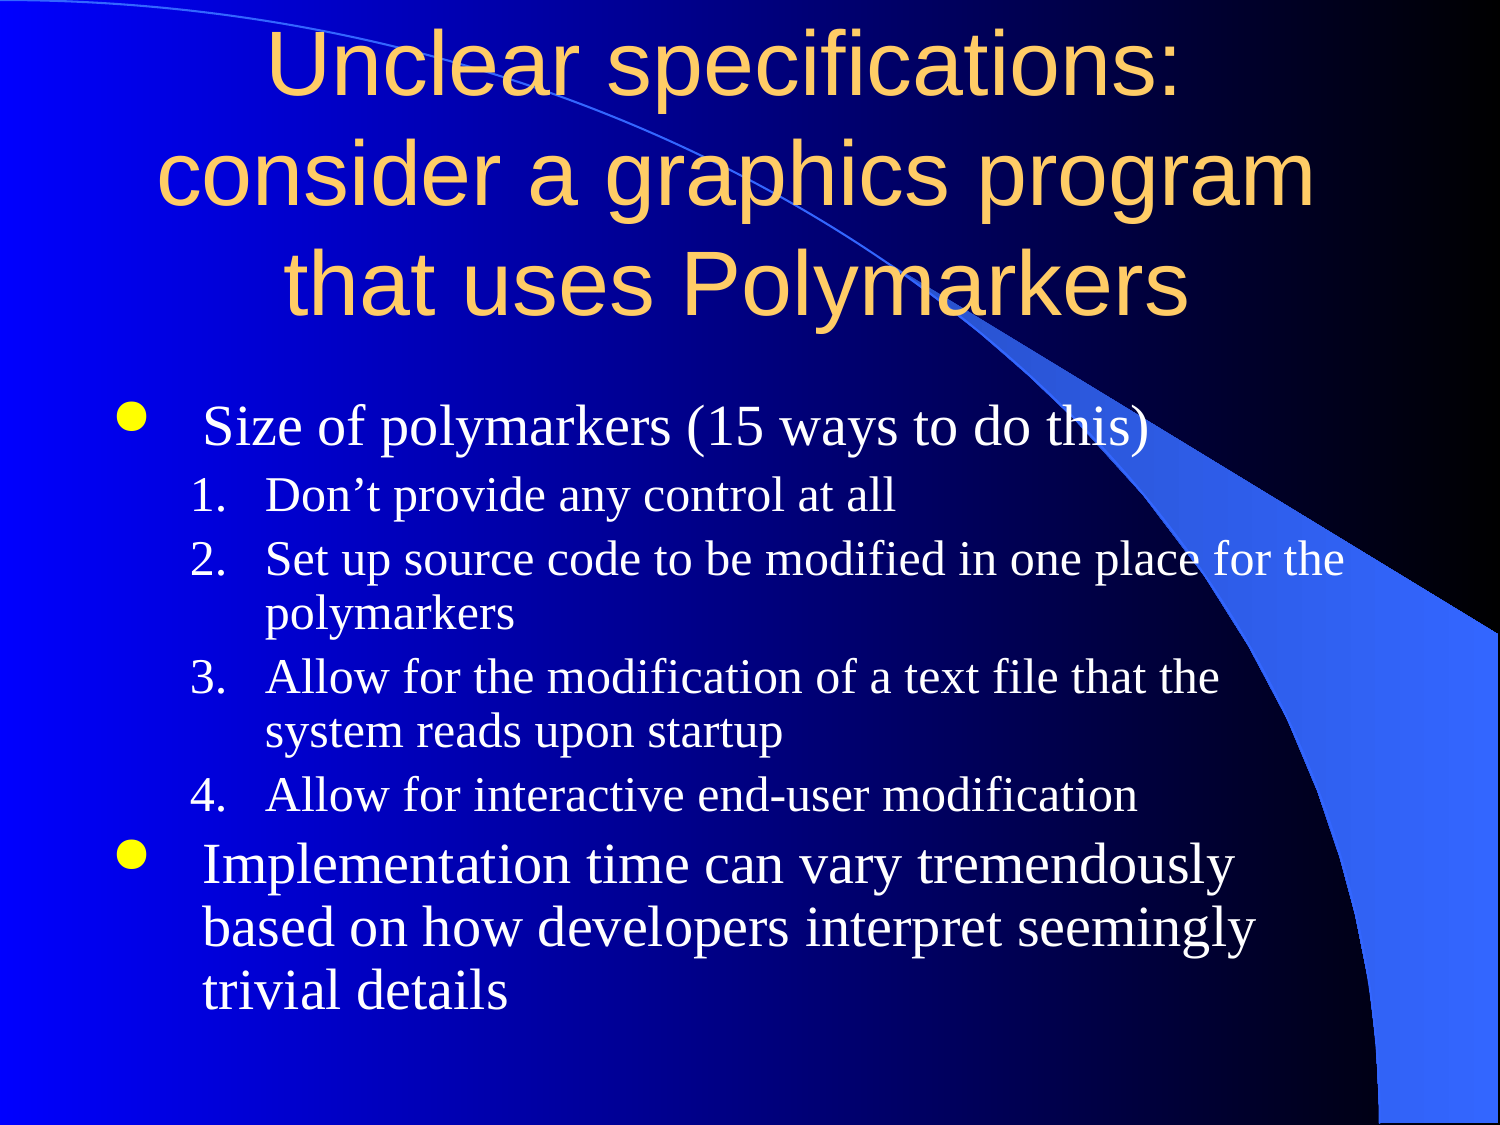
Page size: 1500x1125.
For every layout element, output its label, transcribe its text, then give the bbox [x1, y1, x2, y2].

title Unclear specifications: consider a graphics program that uses Polymarkers [99, 74, 1376, 263]
list Size of polymarkers (15 ways to do this) Don’t provide any control at all Set up source code to be modified in one place for the polymarkers Allow for the modification of a text file that the system reads upon startup Allow for interactive end-user modification Implementation time can vary tremendously based on how developers interpret seemingly trivial details [99, 387, 1376, 1063]
